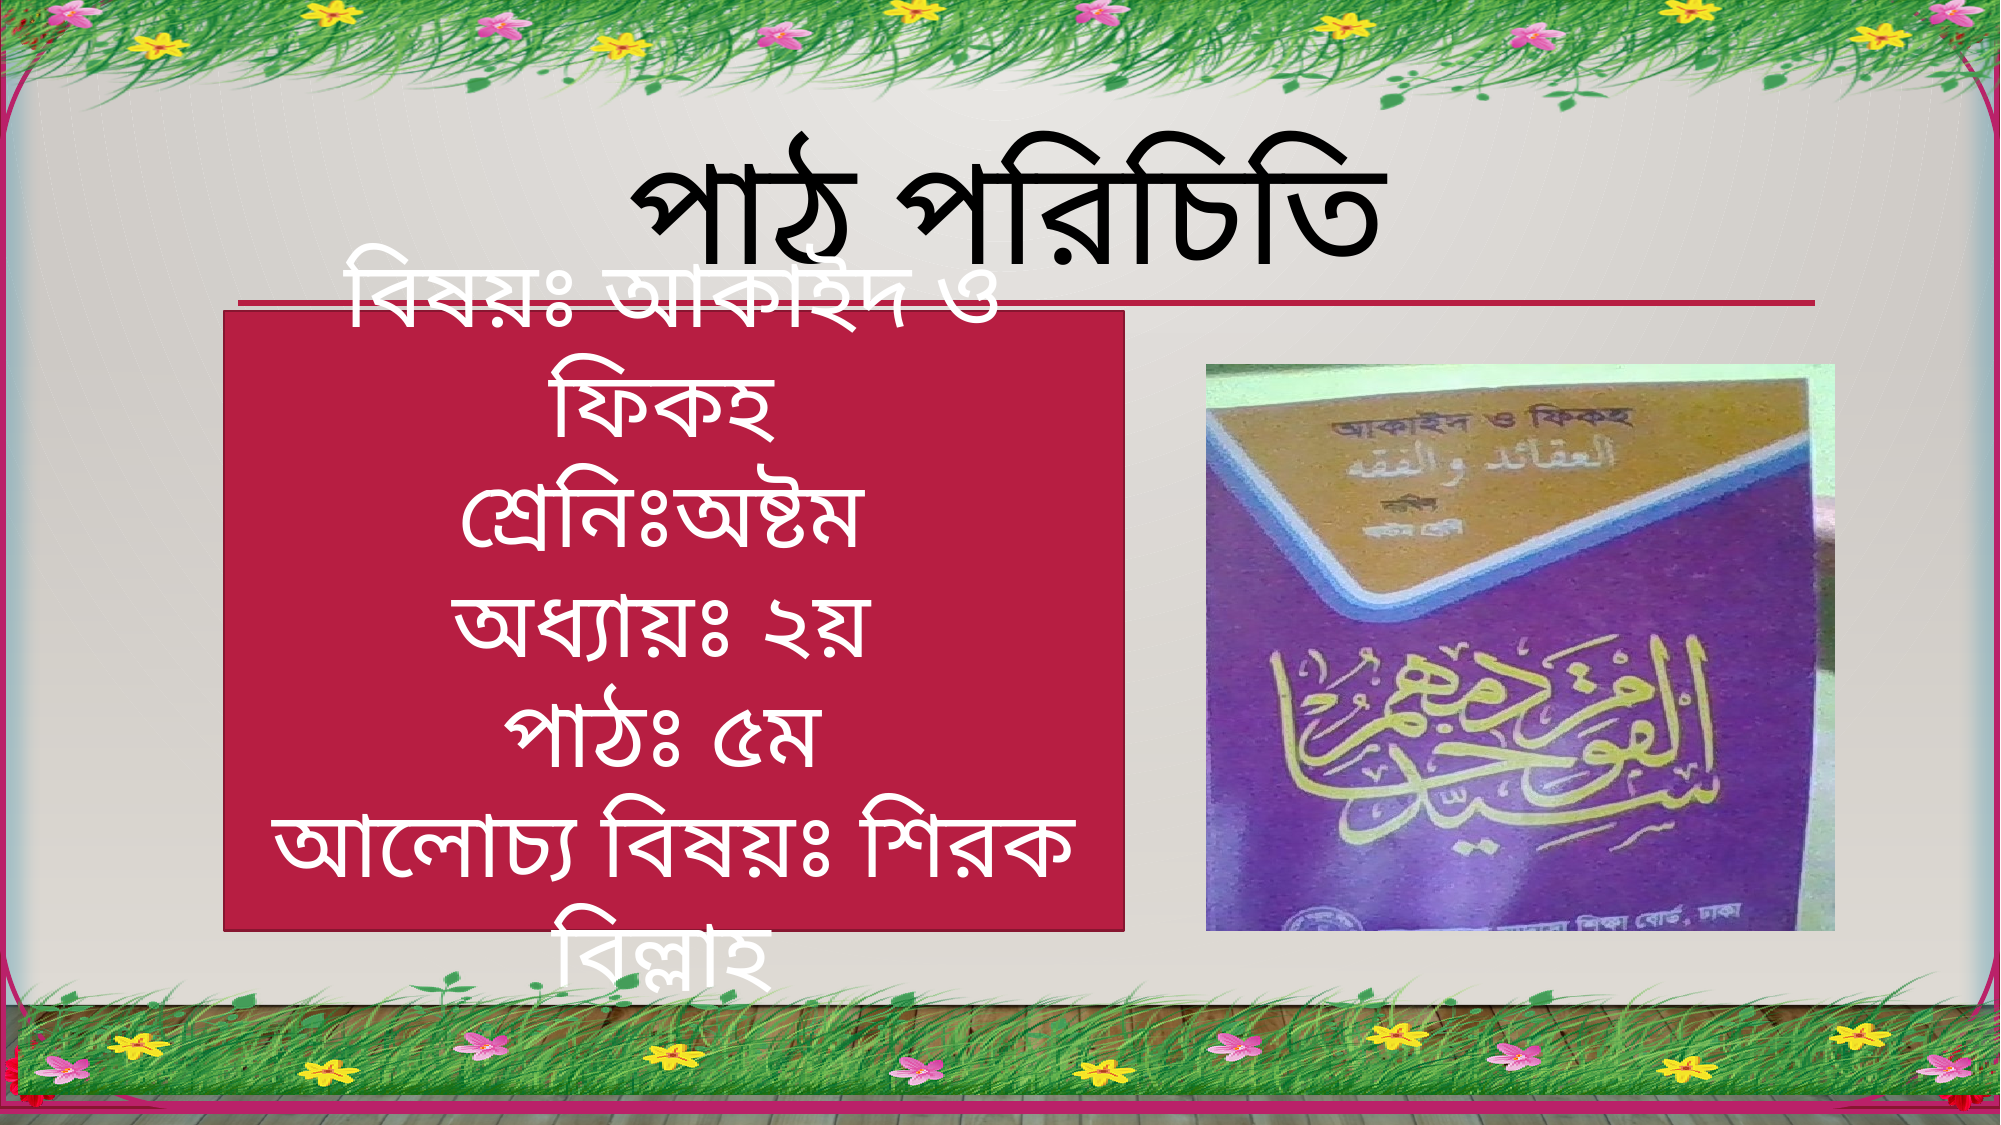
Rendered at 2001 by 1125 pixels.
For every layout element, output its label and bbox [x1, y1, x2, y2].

picture [0, 0, 2000, 184]
picture [18, 898, 2000, 1096]
text_box [0, 184, 2000, 1115]
